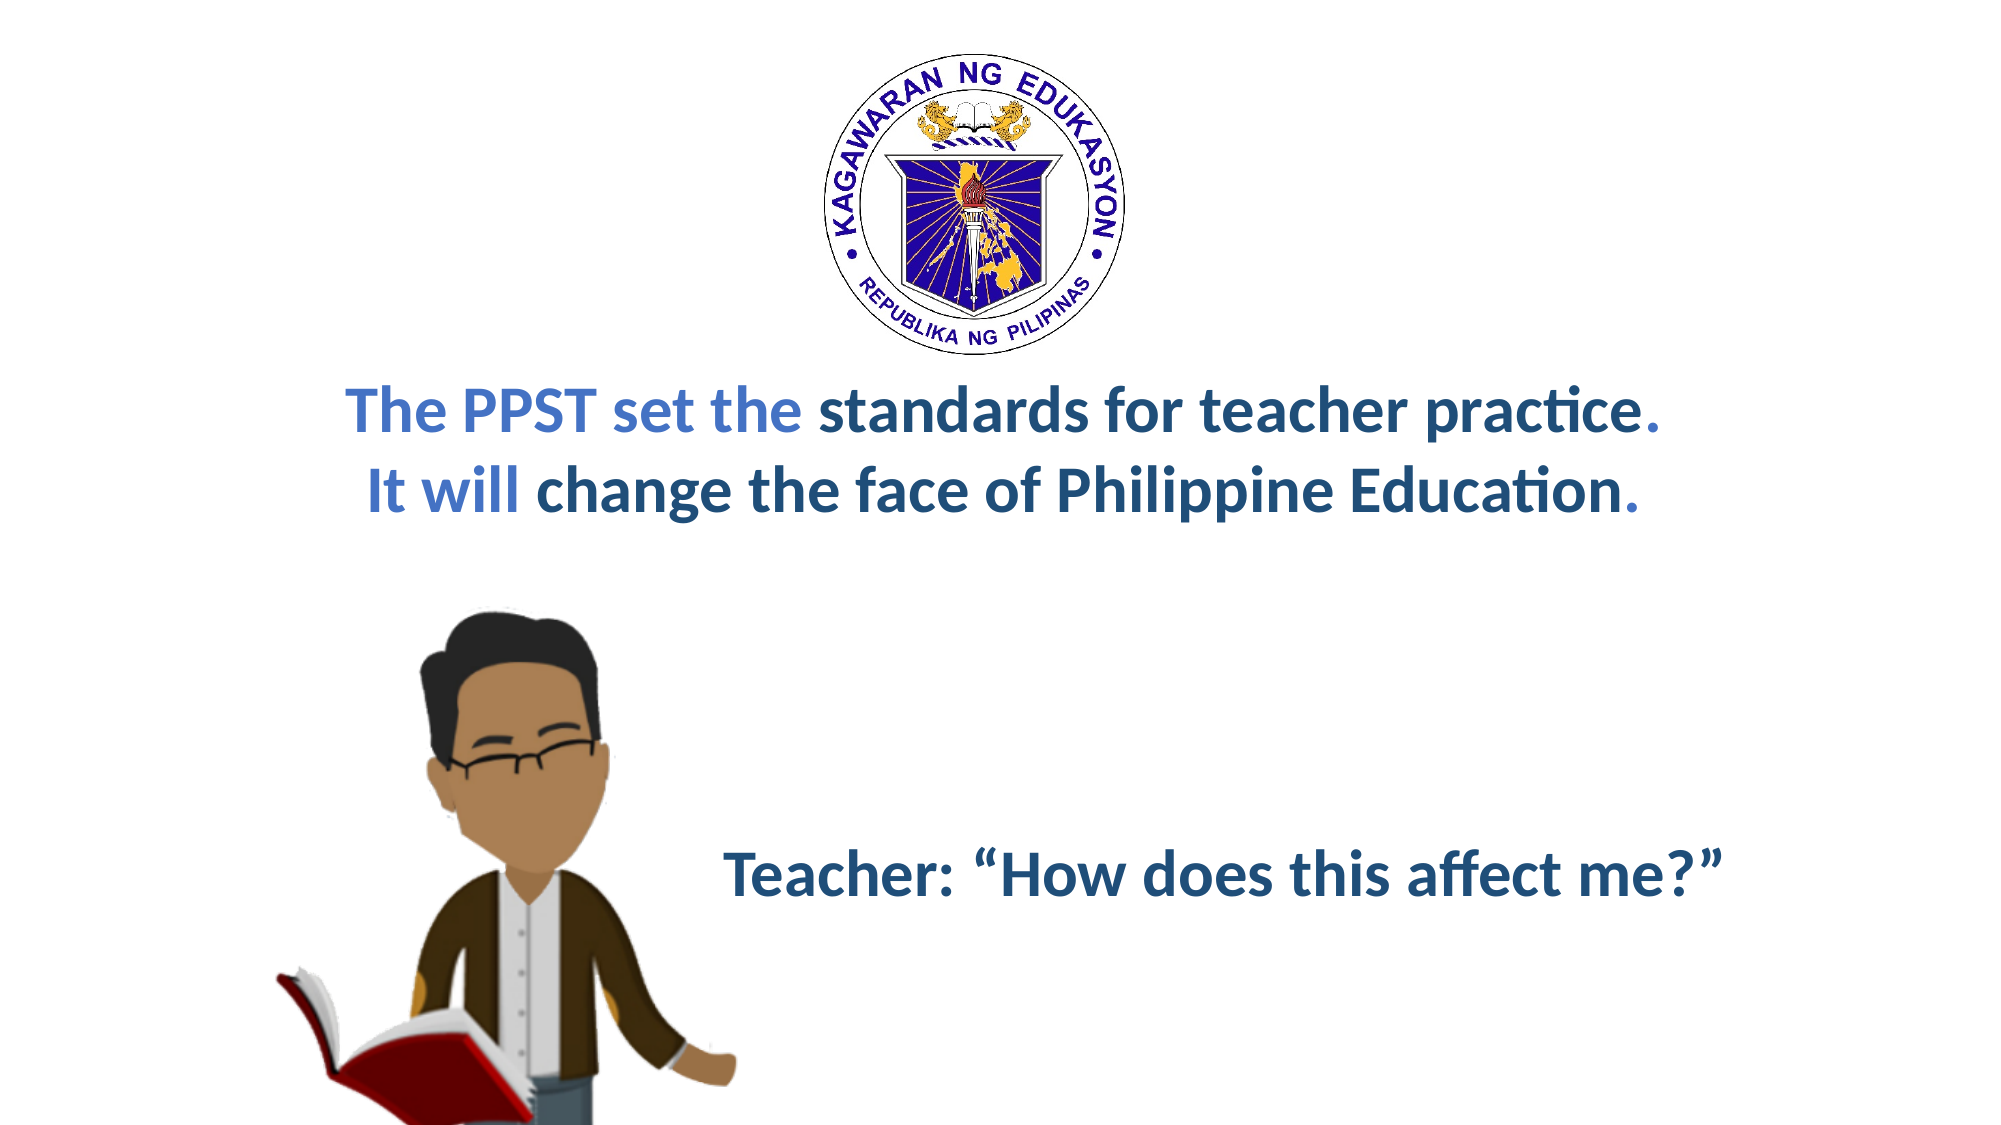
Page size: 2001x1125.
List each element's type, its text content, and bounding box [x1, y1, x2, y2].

text_box The PPST set the standards for teacher practice. It will change the face of Philippine Education. [87, 358, 1920, 534]
picture [182, 606, 855, 1125]
picture [818, 48, 1130, 359]
text_box Teacher: “How does this affect me?” [855, 822, 2000, 917]
